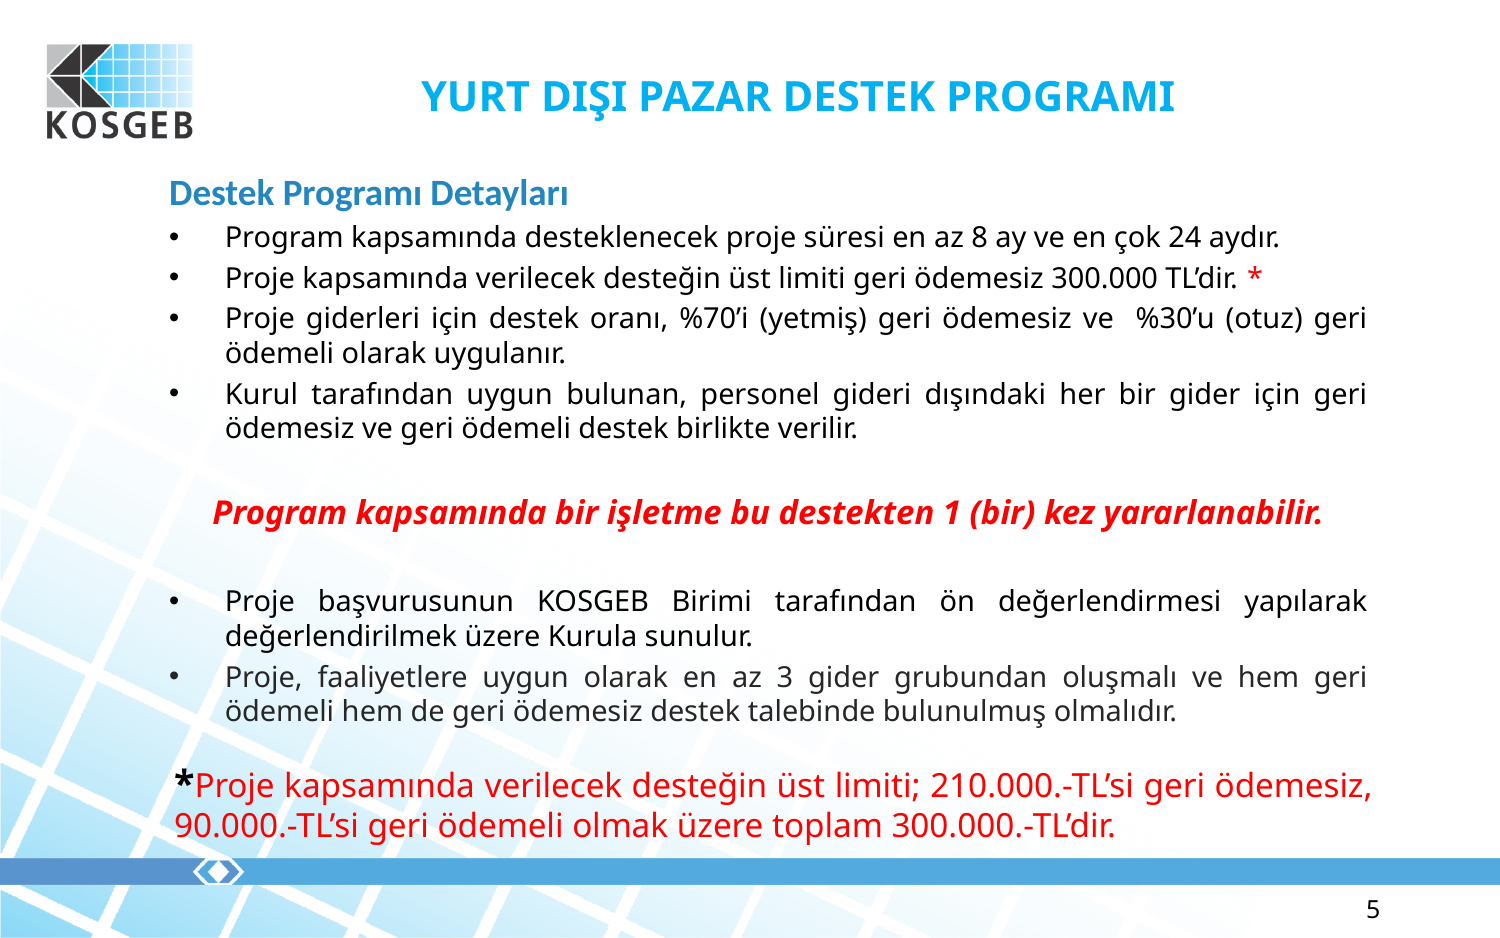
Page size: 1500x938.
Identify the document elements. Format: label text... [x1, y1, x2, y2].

title YURT DIŞI PAZAR DESTEK PROGRAMI [206, 31, 1390, 131]
text_box [159, 161, 1424, 253]
list Destek Programı Detayları Program kapsamında desteklenecek proje süresi en az 8 ay ve en çok 24 aydır. Proje kapsamında verilecek desteğin üst limiti geri ödemesiz 300.000 TL’dir. * Proje giderleri için destek oranı, %70’i (yetmiş) geri ödemesiz ve %30’u (otuz) geri ödemeli olarak uygulanır. Kurul tarafından uygun bulunan, personel gideri dışındaki her bir gider için geri ödemesiz ve geri ödemeli destek birlikte verilir. Program kapsamında bir işletme bu destekten 1 (bir) kez yararlanabilir. Proje başvurusunun KOSGEB Birimi tarafından ön değerlendirmesi yapılarak değerlendirilmek üzere Kurula sunulur. Proje, faaliyetlere uygun olarak en az 3 gider grubundan oluşmalı ve hem geri ödemeli hem de geri ödemesiz destek talebinde bulunulmuş olmalıdır. [154, 161, 1385, 741]
picture [0, 0, 1500, 938]
text_box *Proje kapsamında verilecek desteğin üst limiti; 210.000.-TL’si geri ödemesiz, 90.000.-TL’si geri ödemeli olmak üzere toplam 300.000.-TL’dir. [159, 752, 1390, 852]
slide_number 5 [1045, 885, 1396, 936]
